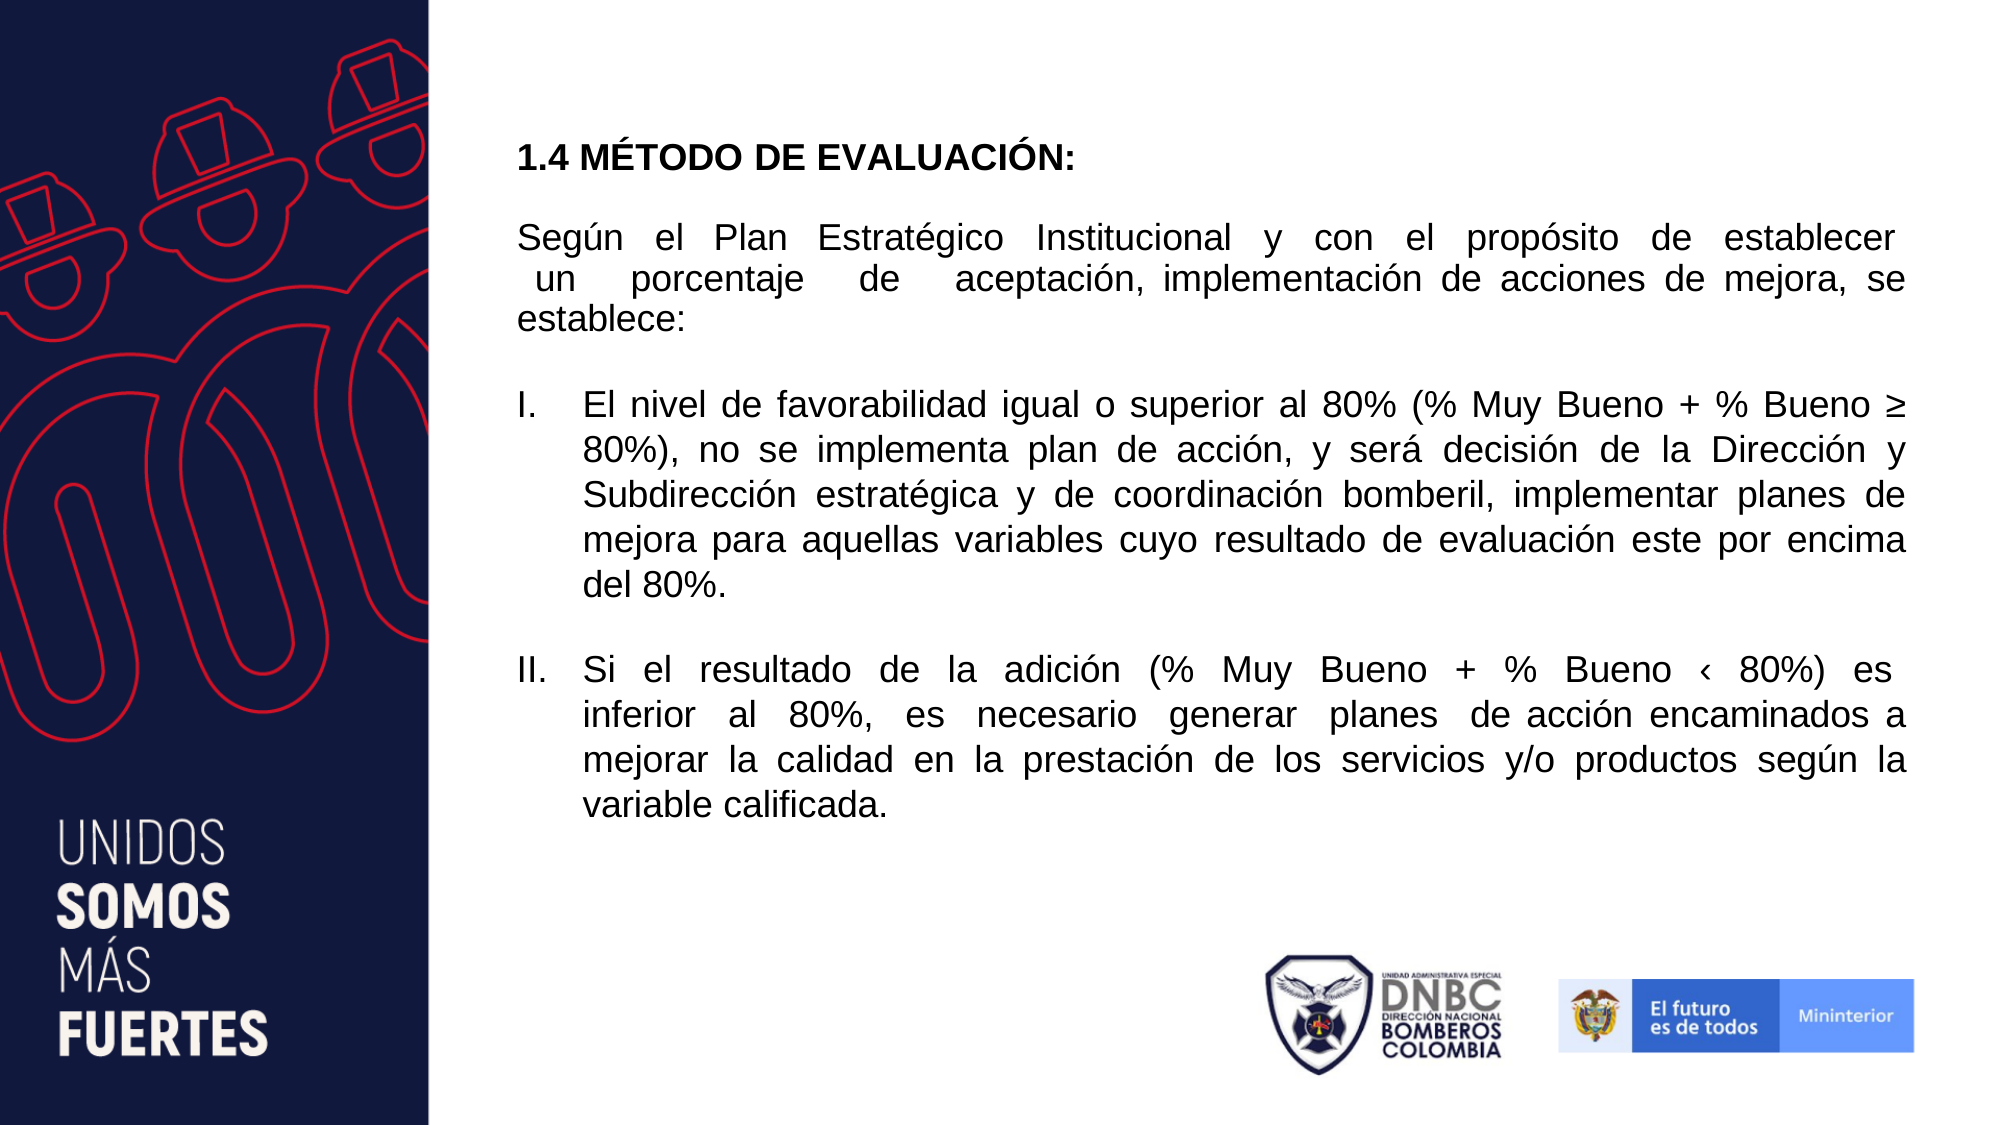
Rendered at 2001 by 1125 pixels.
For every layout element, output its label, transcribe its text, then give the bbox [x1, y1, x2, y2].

text_box 1.4 MÉTODO DE EVALUACIÓN: Según el Plan Estratégico Institucional y con el propósito de establecer un porcentaje de aceptación, implementación de acciones de mejora, se establece: El nivel de favorabilidad igual o superior al 80% (% Muy Bueno + % Bueno ≥ 80%), no se implementa plan de acción, y será decisión de la Dirección y Subdirección estratégica y de coordinación bomberil, implementar planes de mejora para aquellas variables cuyo resultado de evaluación este por encima del 80%. Si el resultado de la adición (% Muy Bueno + % Bueno ‹ 80%) es inferior al 80%, es necesario generar planes de acción encaminados a mejorar la calidad en la prestación de los servicios y/o productos según la variable calificada. [499, 125, 1922, 874]
picture [0, 0, 2001, 1125]
